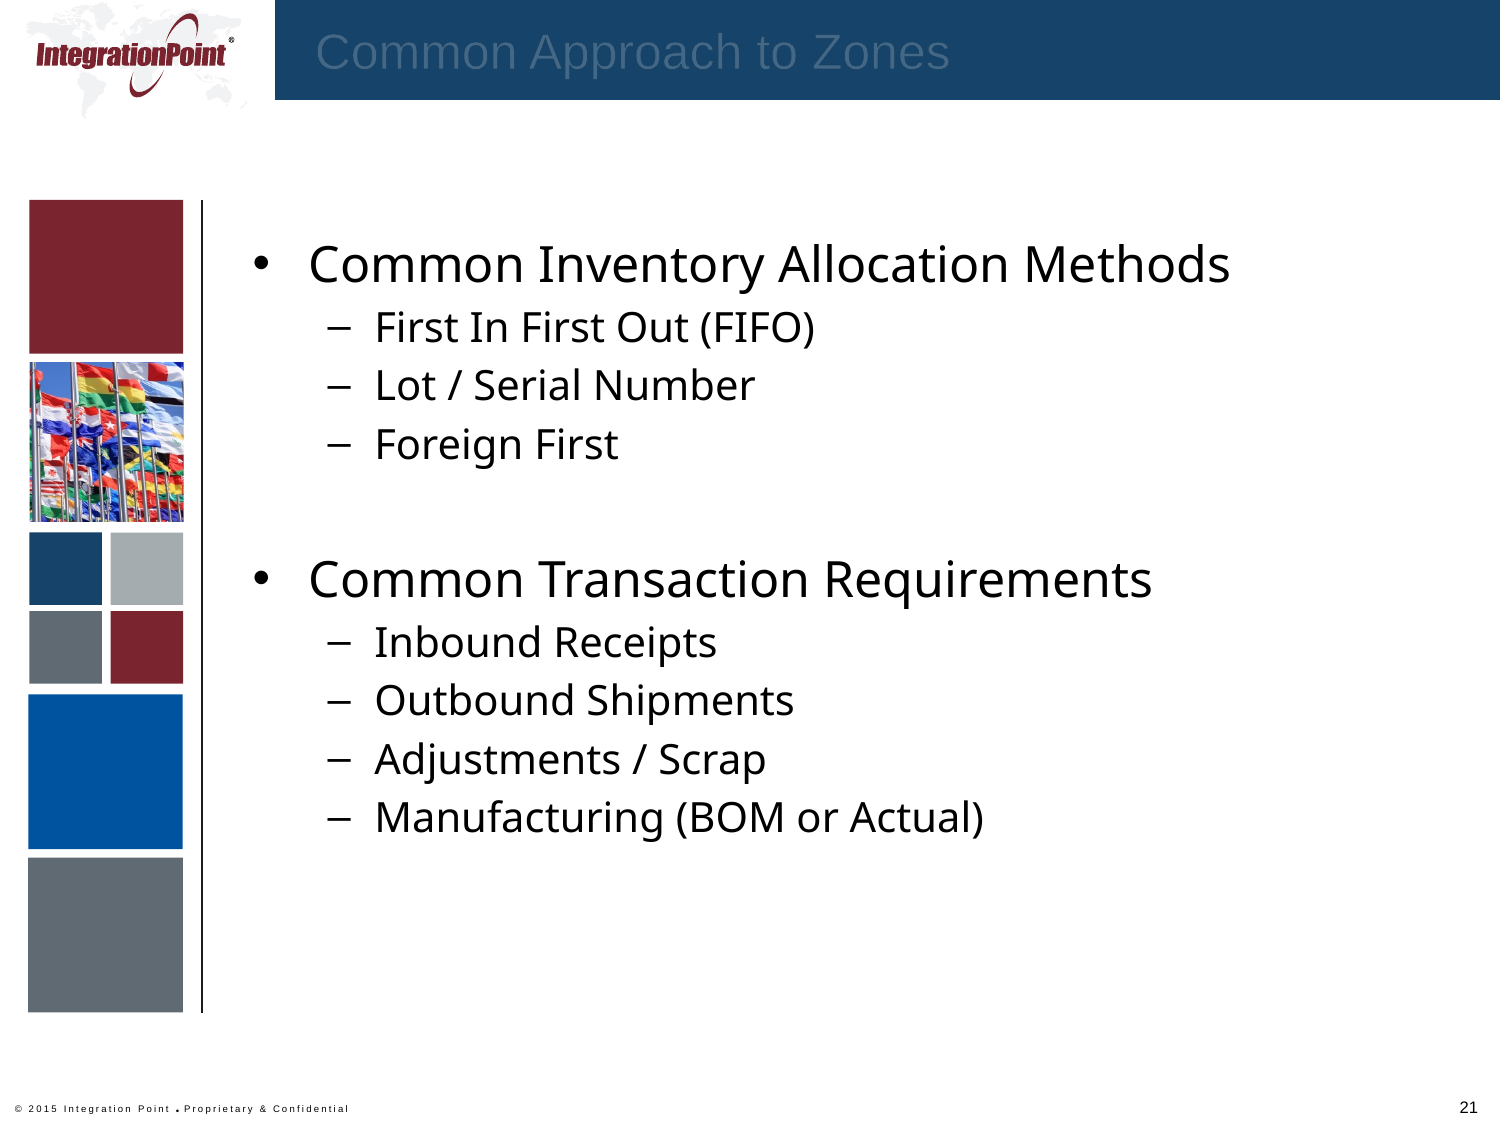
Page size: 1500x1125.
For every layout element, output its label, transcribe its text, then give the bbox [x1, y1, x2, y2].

picture [29, 361, 184, 522]
list Common Approach to Zones [300, 11, 1475, 88]
text_box Common Inventory Allocation Methods First In First Out (FIFO) Lot / Serial Number Foreign First Common Transaction Requirements Inbound Receipts Outbound Shipments Adjustments / Scrap Manufacturing (BOM or Actual) [237, 224, 1438, 900]
